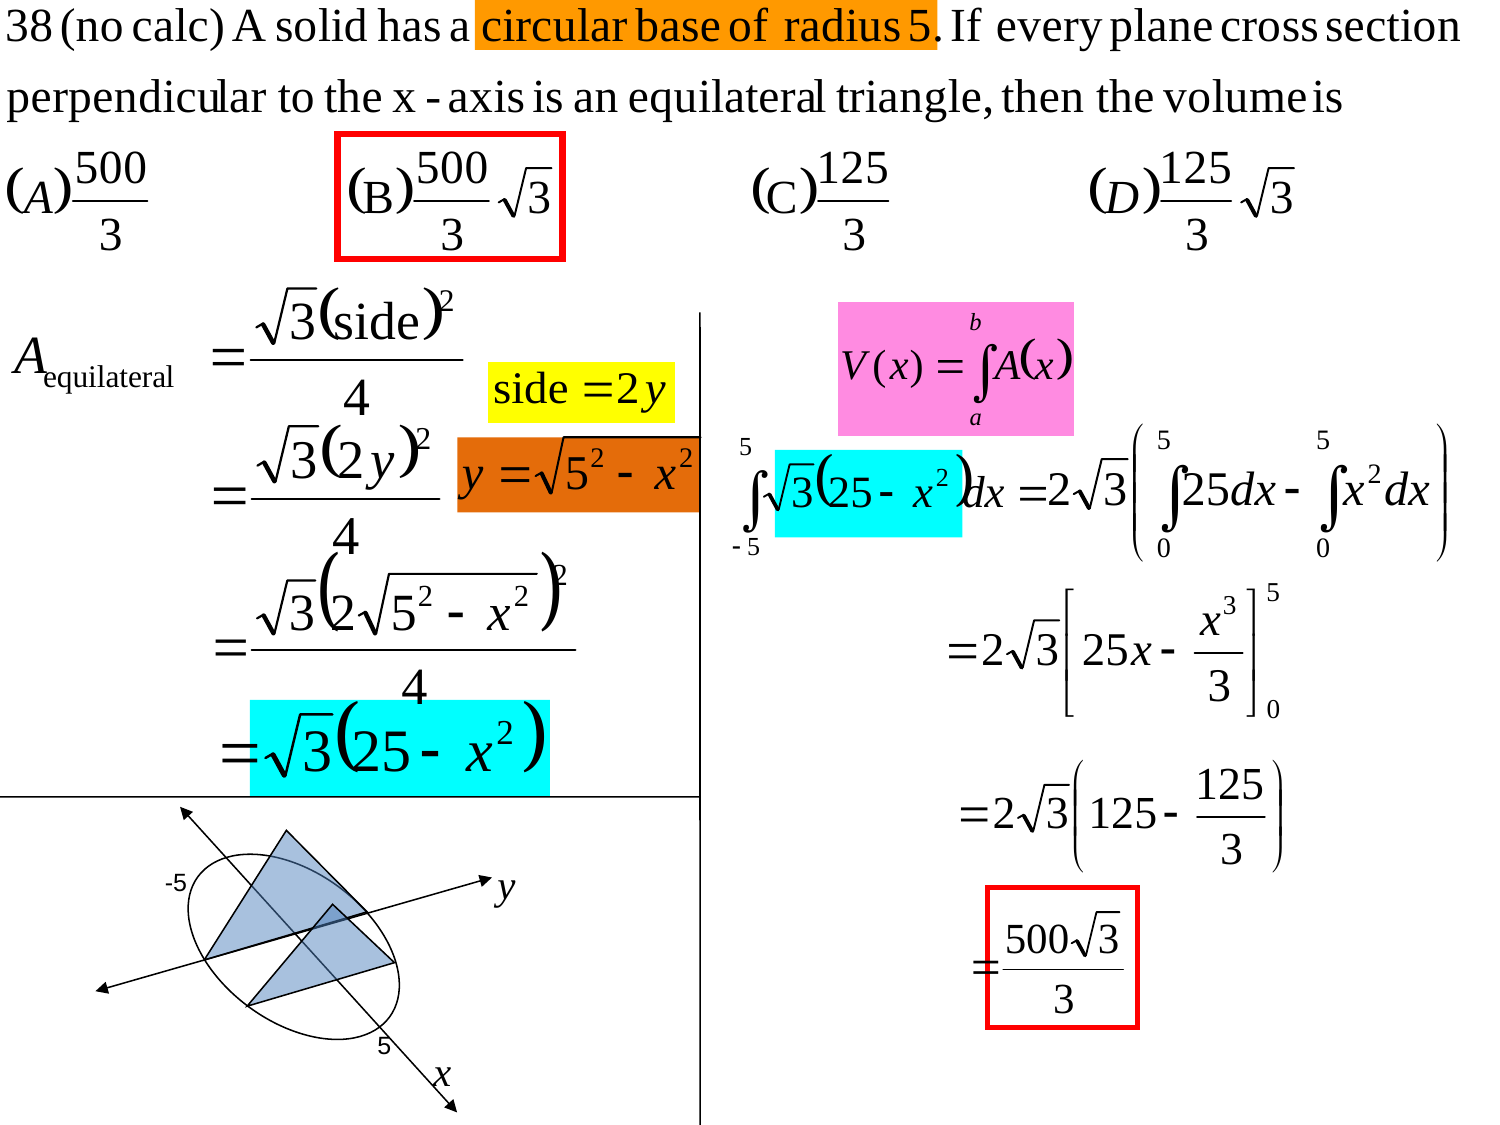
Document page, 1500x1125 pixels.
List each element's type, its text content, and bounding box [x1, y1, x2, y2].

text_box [724, 424, 1034, 567]
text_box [962, 901, 1132, 1024]
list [487, 362, 676, 423]
text_box [180, 806, 226, 857]
text_box 5 [362, 1021, 413, 1067]
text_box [201, 549, 586, 716]
text_box -5 [149, 859, 238, 905]
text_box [1039, 412, 1464, 574]
text_box [248, 912, 400, 1040]
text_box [837, 301, 1075, 437]
text_box [204, 830, 368, 961]
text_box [949, 751, 1298, 883]
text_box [0, 0, 1472, 263]
text_box [247, 904, 395, 1007]
text_box [205, 929, 311, 1006]
text_box [444, 1105, 458, 1113]
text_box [199, 412, 451, 550]
text_box [95, 959, 204, 994]
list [1, 274, 473, 428]
text_box [987, 889, 1138, 1028]
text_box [487, 871, 526, 917]
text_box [937, 570, 1290, 728]
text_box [424, 1059, 460, 1098]
text_box [188, 854, 270, 959]
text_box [454, 424, 713, 511]
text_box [206, 701, 548, 798]
text_box [368, 874, 483, 913]
